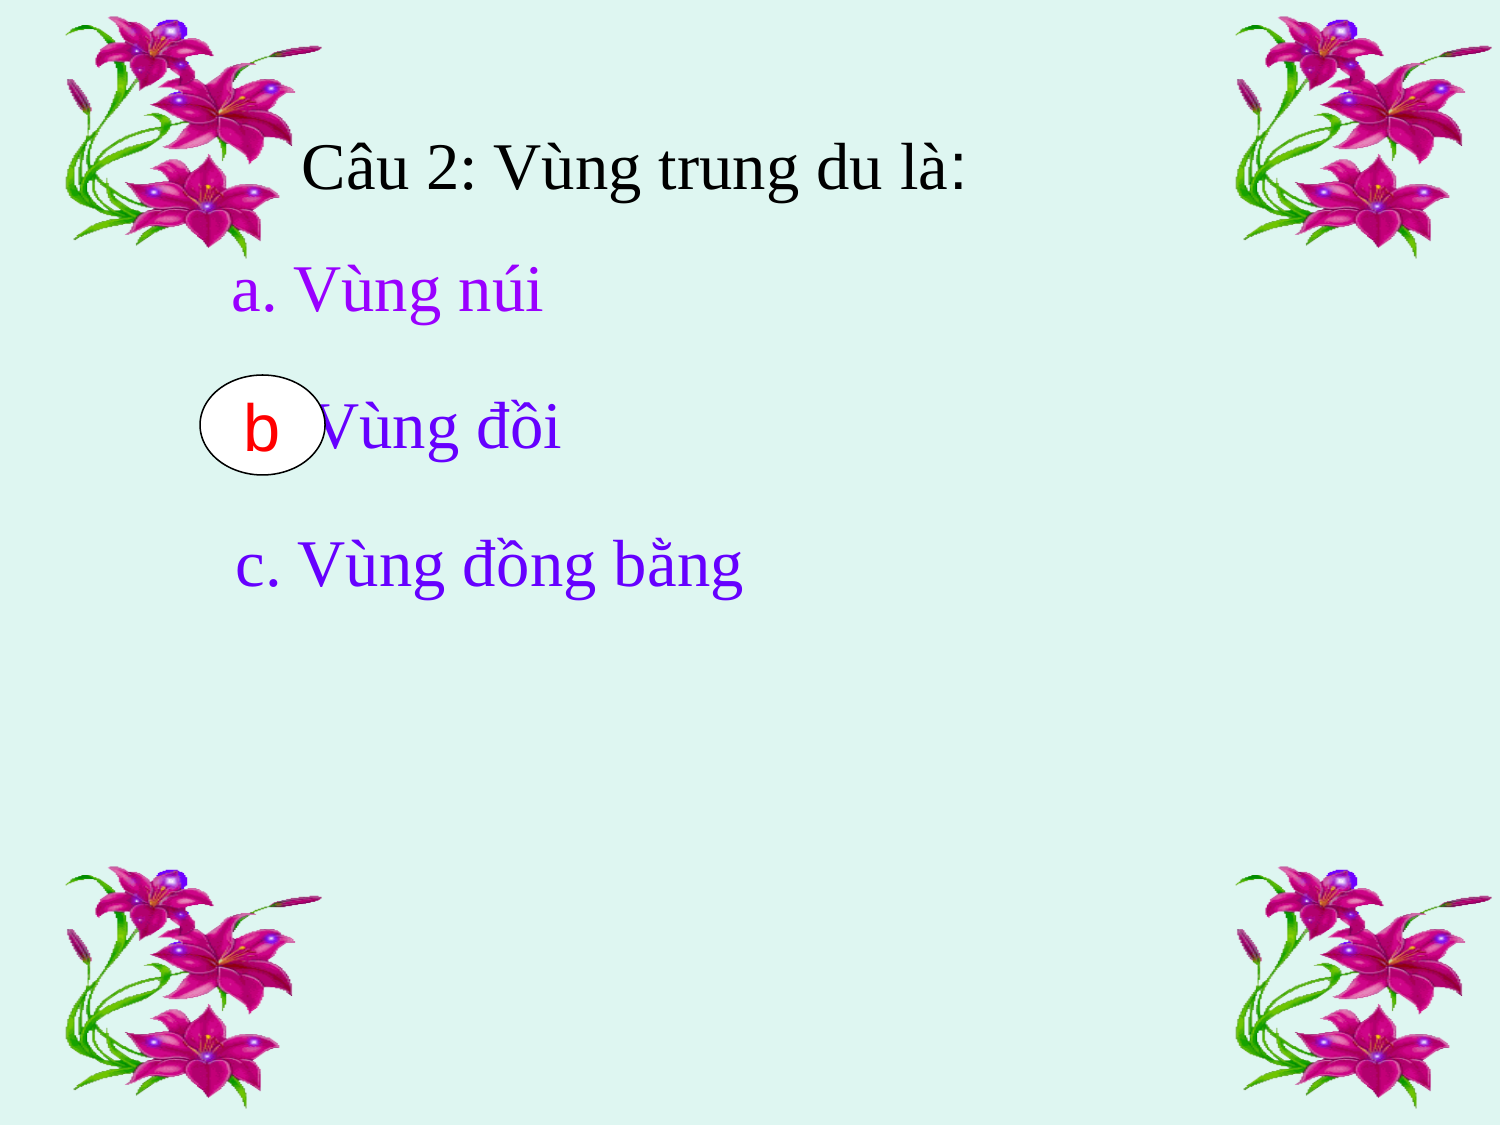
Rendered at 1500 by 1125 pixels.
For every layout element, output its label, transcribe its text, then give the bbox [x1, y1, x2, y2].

picture [1170, 849, 1500, 1125]
picture [1170, 0, 1500, 276]
text_box c. Vùng đồng bằng [187, 512, 1425, 608]
text_box b. Vùng đồi [212, 374, 1300, 470]
text_box b [200, 375, 326, 475]
text_box a. Vùng núi [200, 237, 1300, 333]
picture [0, 849, 330, 1125]
text_box Câu 2: Vùng trung du là: [334, 115, 1164, 237]
picture [0, 0, 330, 276]
